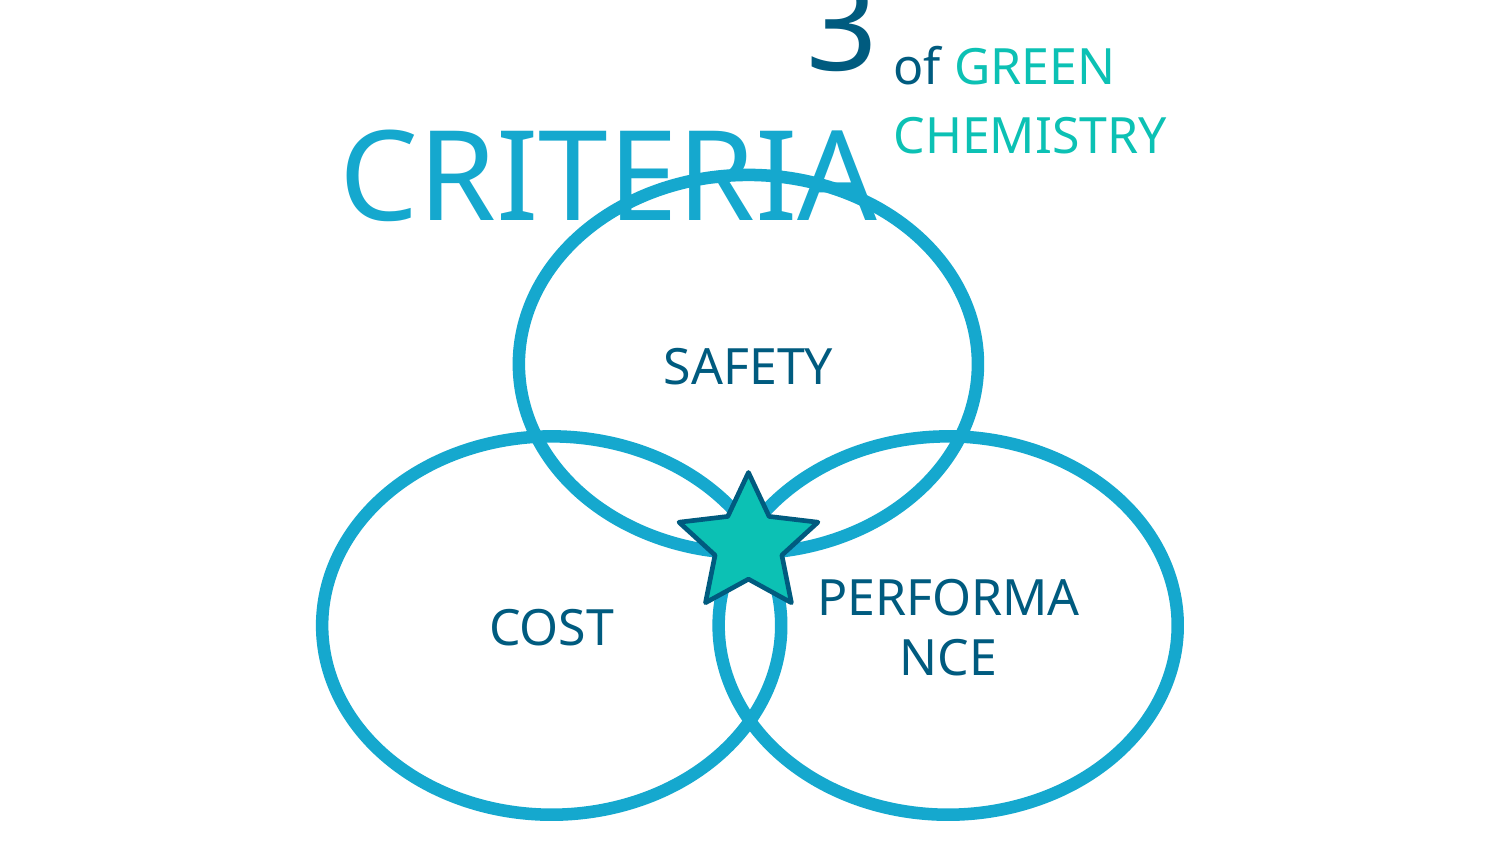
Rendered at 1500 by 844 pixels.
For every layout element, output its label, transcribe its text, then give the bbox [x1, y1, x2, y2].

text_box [321, 174, 1179, 815]
list of GREEN CHEMISTRY [894, 19, 1207, 175]
text_box 3 CRITERIA [293, 0, 894, 190]
